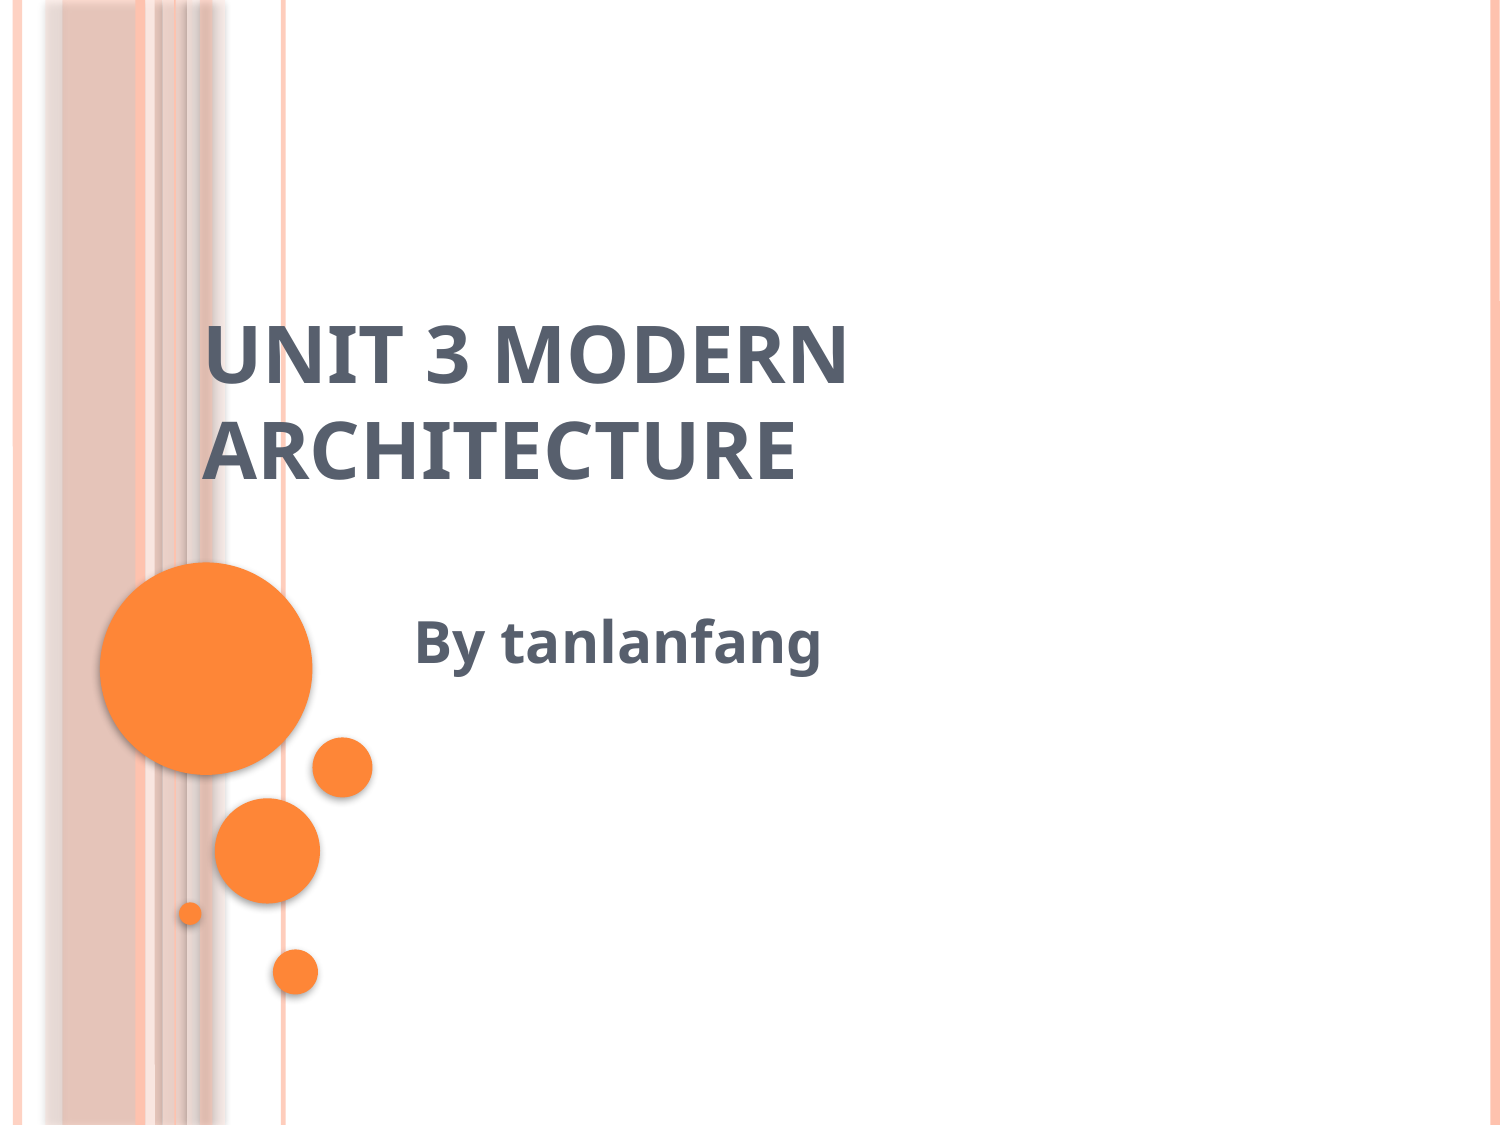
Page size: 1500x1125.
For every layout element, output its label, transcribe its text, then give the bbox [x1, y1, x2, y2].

subtitle By tanlanfang [398, 597, 1411, 823]
title Unit 3 modern architecture [187, 292, 1400, 695]
